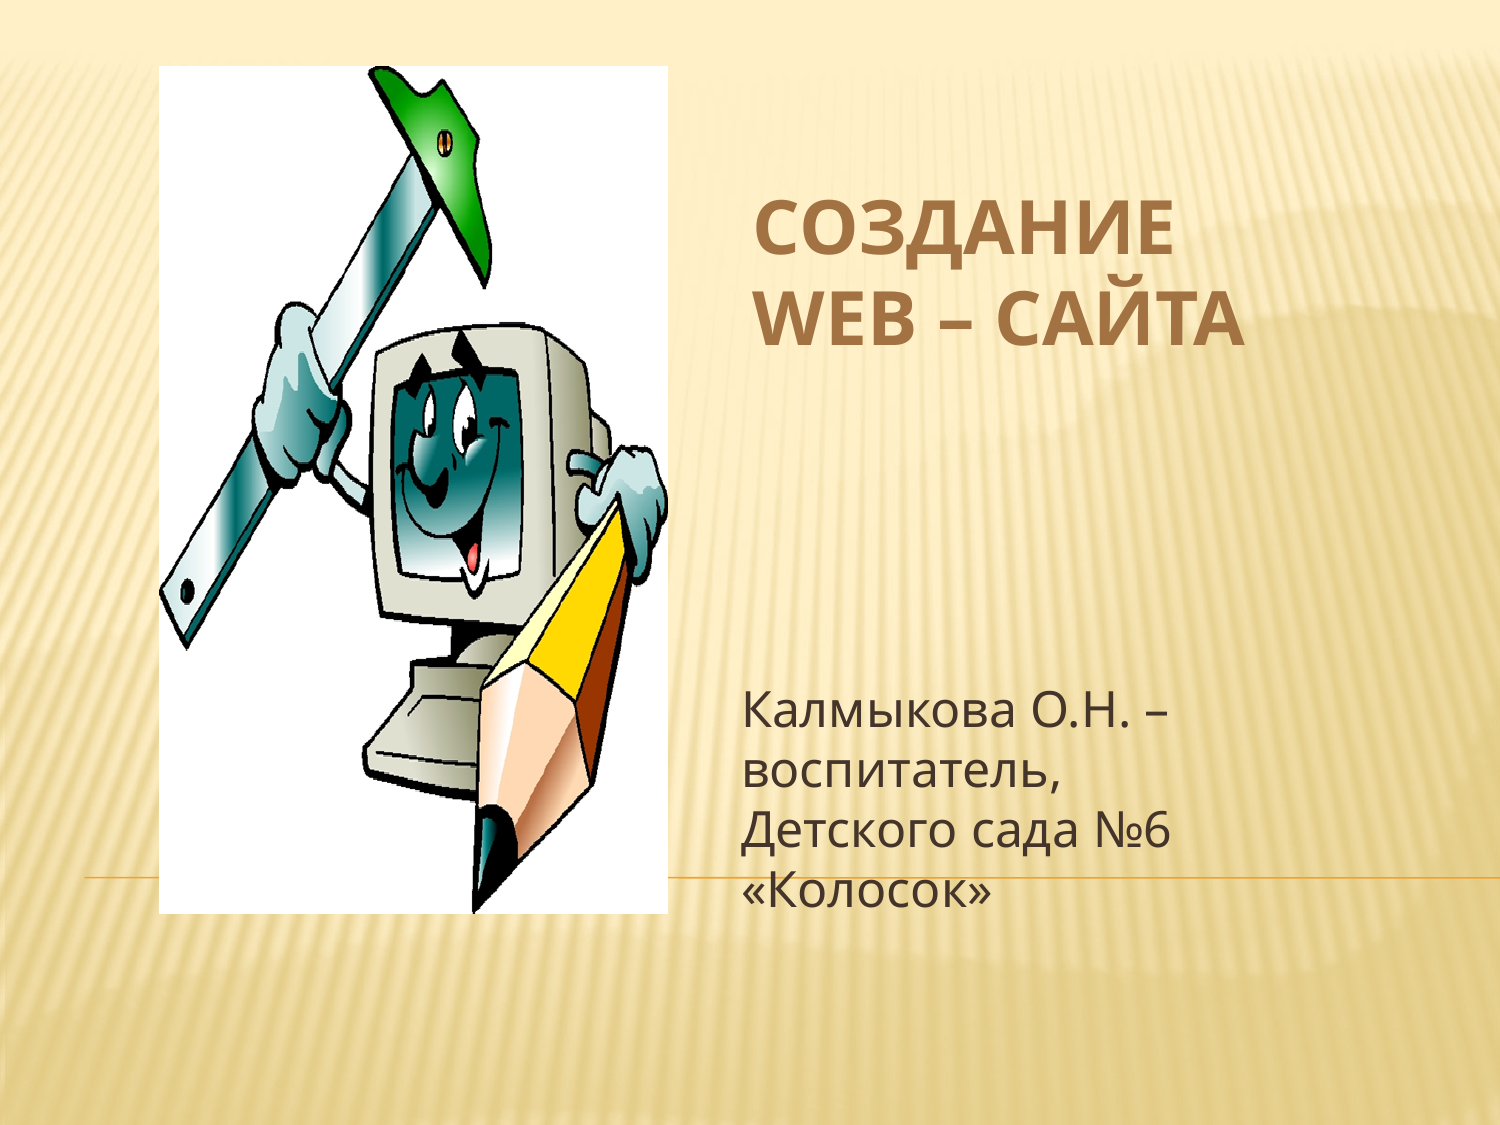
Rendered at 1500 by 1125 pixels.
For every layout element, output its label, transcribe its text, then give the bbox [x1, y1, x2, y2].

title Создание Web – сайта [738, 172, 1388, 484]
subtitle Калмыкова О.Н. – воспитатель, Детского сада №6 «Колосок» [726, 637, 1275, 925]
picture [159, 65, 668, 915]
